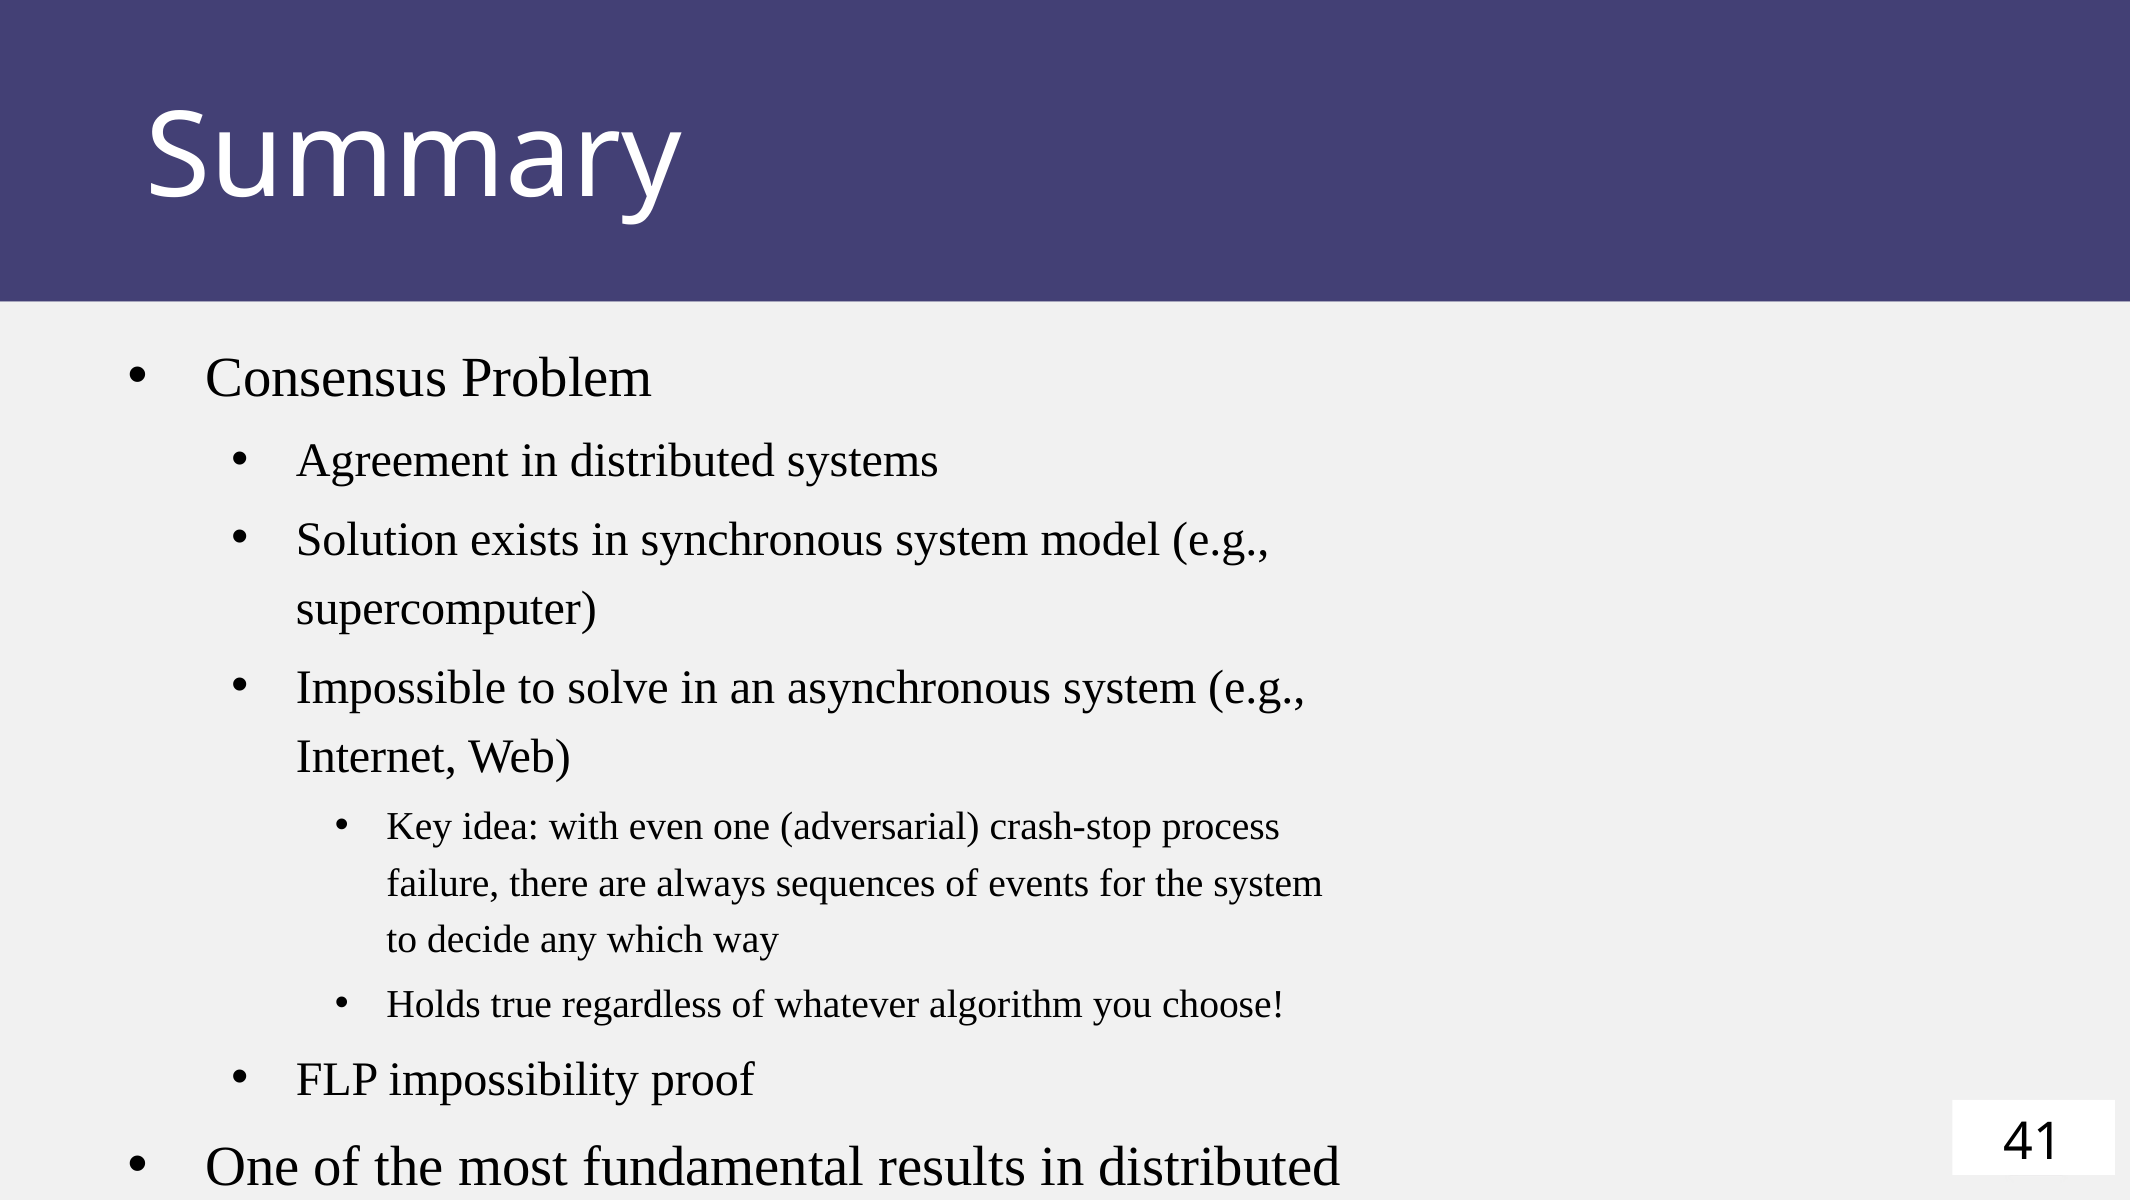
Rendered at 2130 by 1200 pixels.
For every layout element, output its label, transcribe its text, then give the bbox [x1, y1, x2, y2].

text_box Summary [124, 66, 2042, 249]
list Consensus Problem Agreement in distributed systems Solution exists in synchronous system model (e.g., supercomputer) Impossible to solve in an asynchronous system (e.g., Internet, Web) Key idea: with even one (adversarial) crash-stop process failure, there are always sequences of events for the system to decide any which way Holds true regardless of whatever algorithm you choose! FLP impossibility proof One of the most fundamental results in distributed systems [106, 315, 1367, 1200]
picture [0, 0, 2130, 1200]
text_box 41 [1952, 1099, 2115, 1175]
